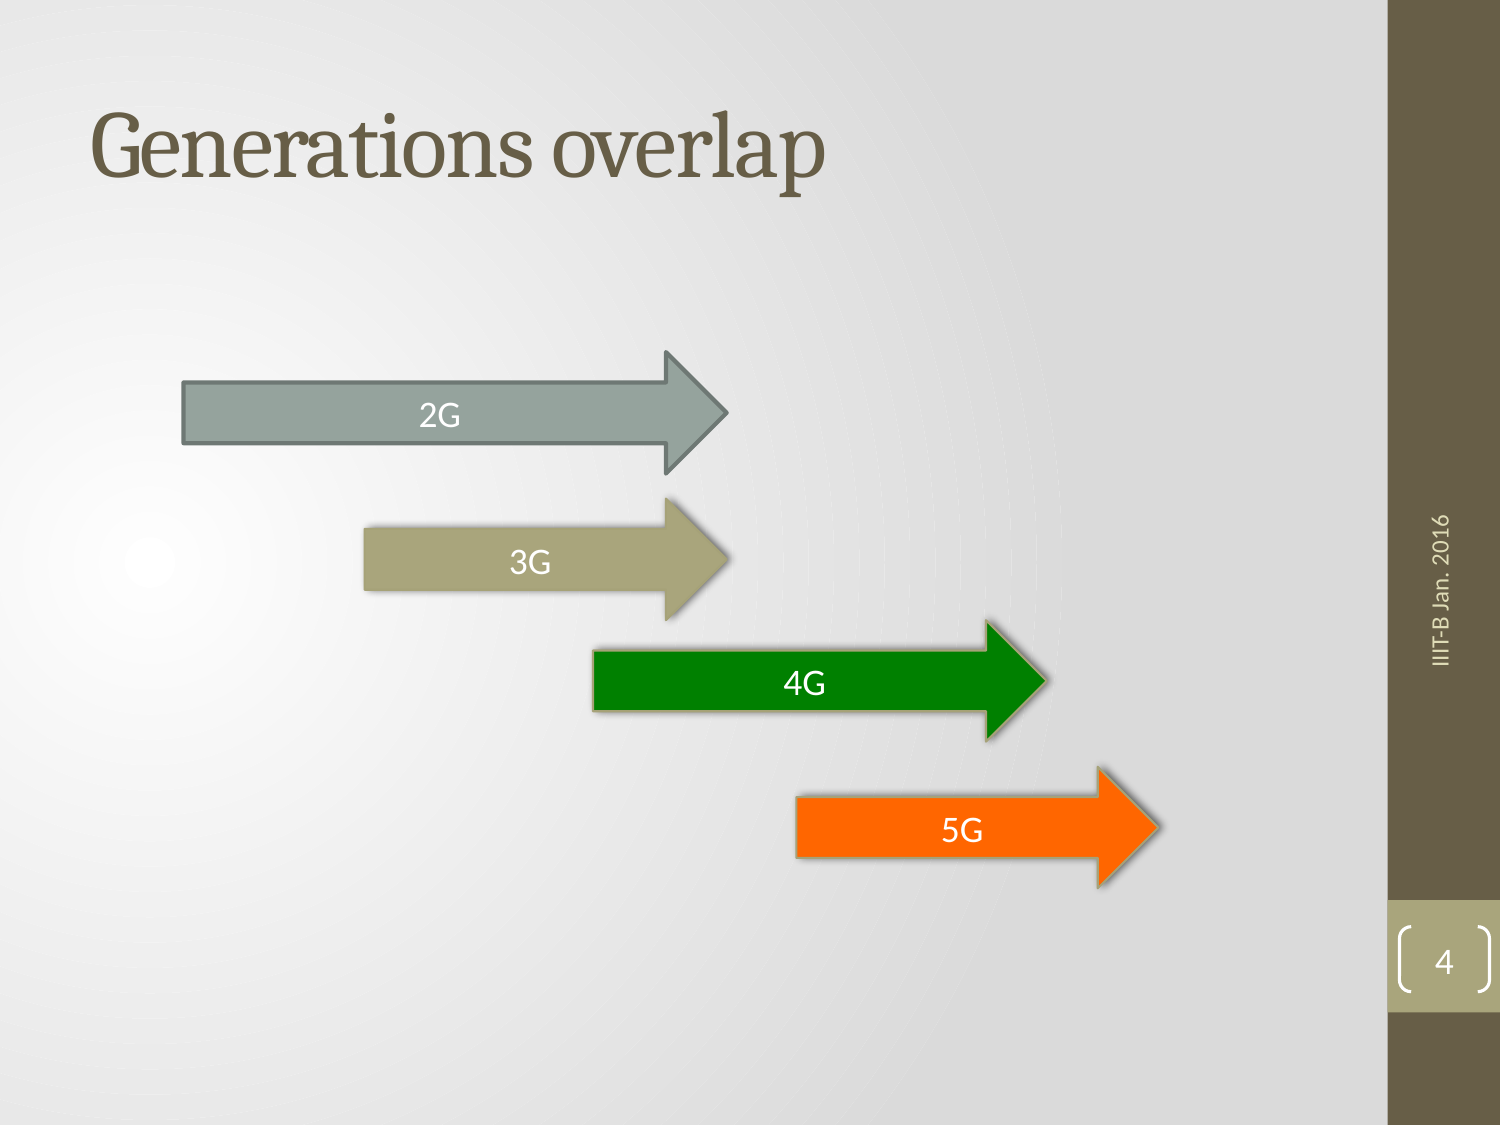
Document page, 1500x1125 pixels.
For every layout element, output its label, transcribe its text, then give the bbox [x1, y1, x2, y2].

text_box 2G [181, 350, 729, 476]
text_box 4G [591, 619, 1048, 743]
footer IIIT-B Jan. 2016 [1408, 500, 1469, 889]
text_box 3G [363, 497, 728, 622]
text_box 5G [795, 765, 1160, 890]
title Generations overlap [75, 45, 1325, 233]
slide_number 4 [1397, 925, 1492, 994]
